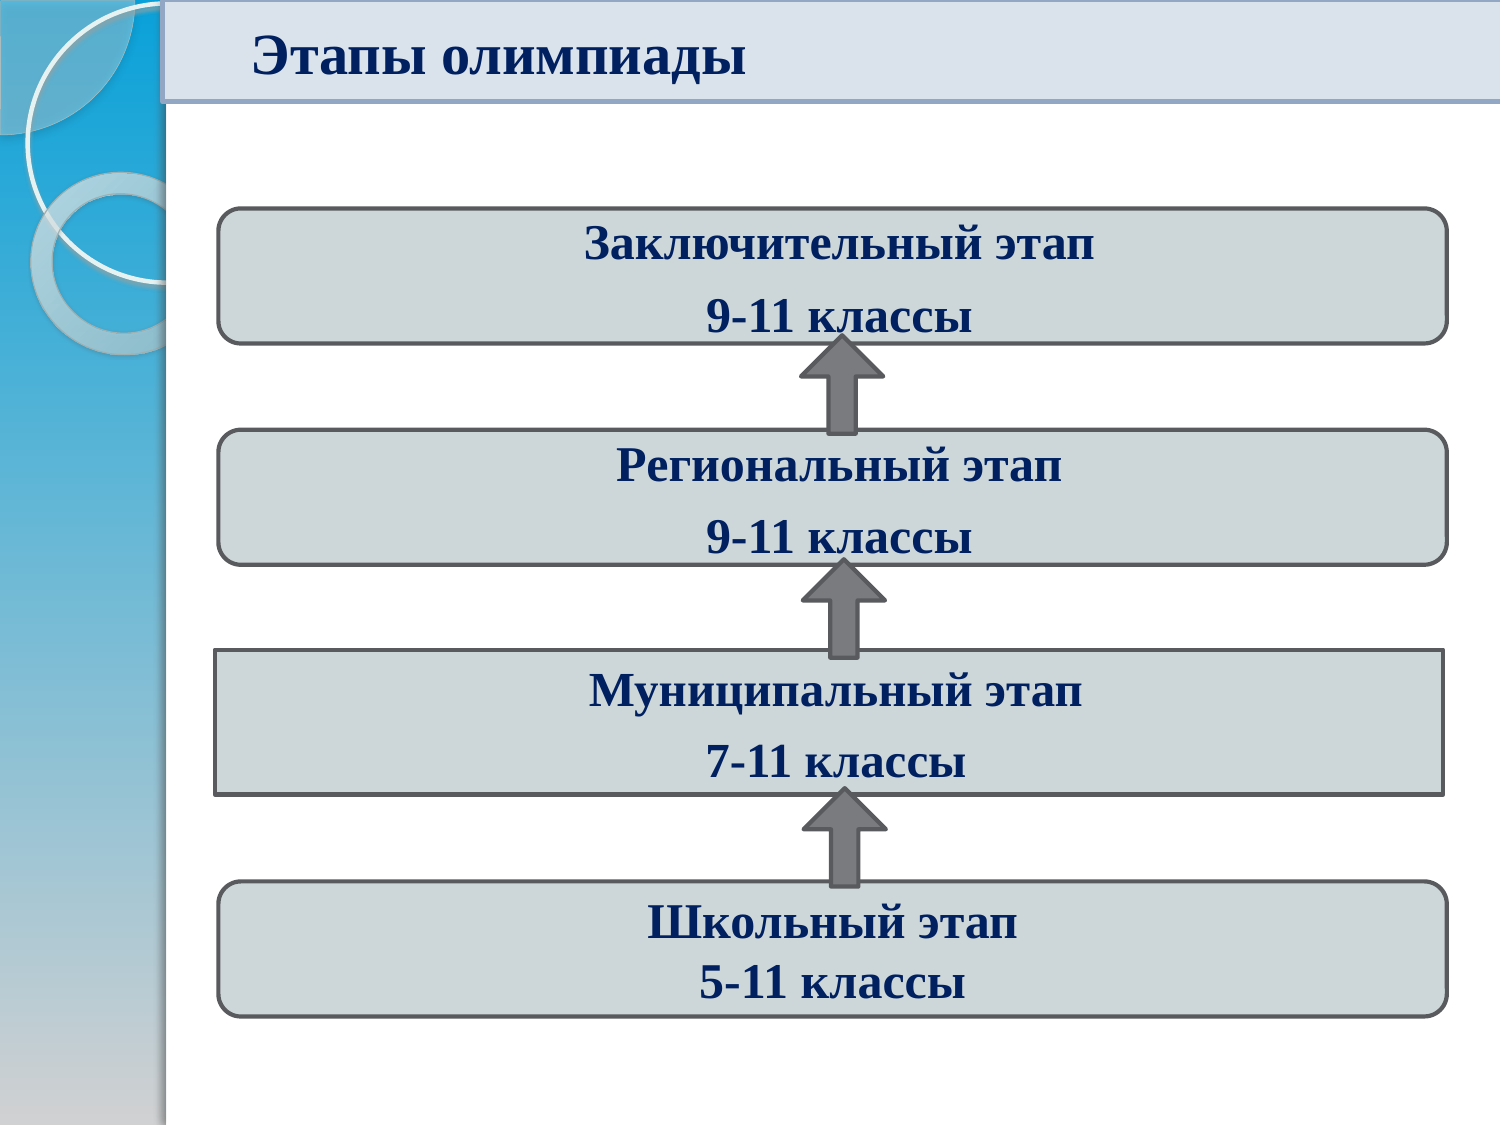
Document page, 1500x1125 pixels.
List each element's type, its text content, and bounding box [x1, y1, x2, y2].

text_box [800, 557, 887, 660]
text_box Региональный этап 9-11 классы [216, 427, 1449, 567]
list Муниципальный этап 7-11 классы [213, 648, 1445, 797]
text_box Школьный этап 5-11 классы [216, 879, 1449, 1019]
text_box [799, 333, 886, 436]
text_box Заключительный этап 9-11 классы [216, 206, 1449, 346]
text_box Этапы олимпиады [160, 0, 1500, 104]
text_box [801, 786, 888, 889]
